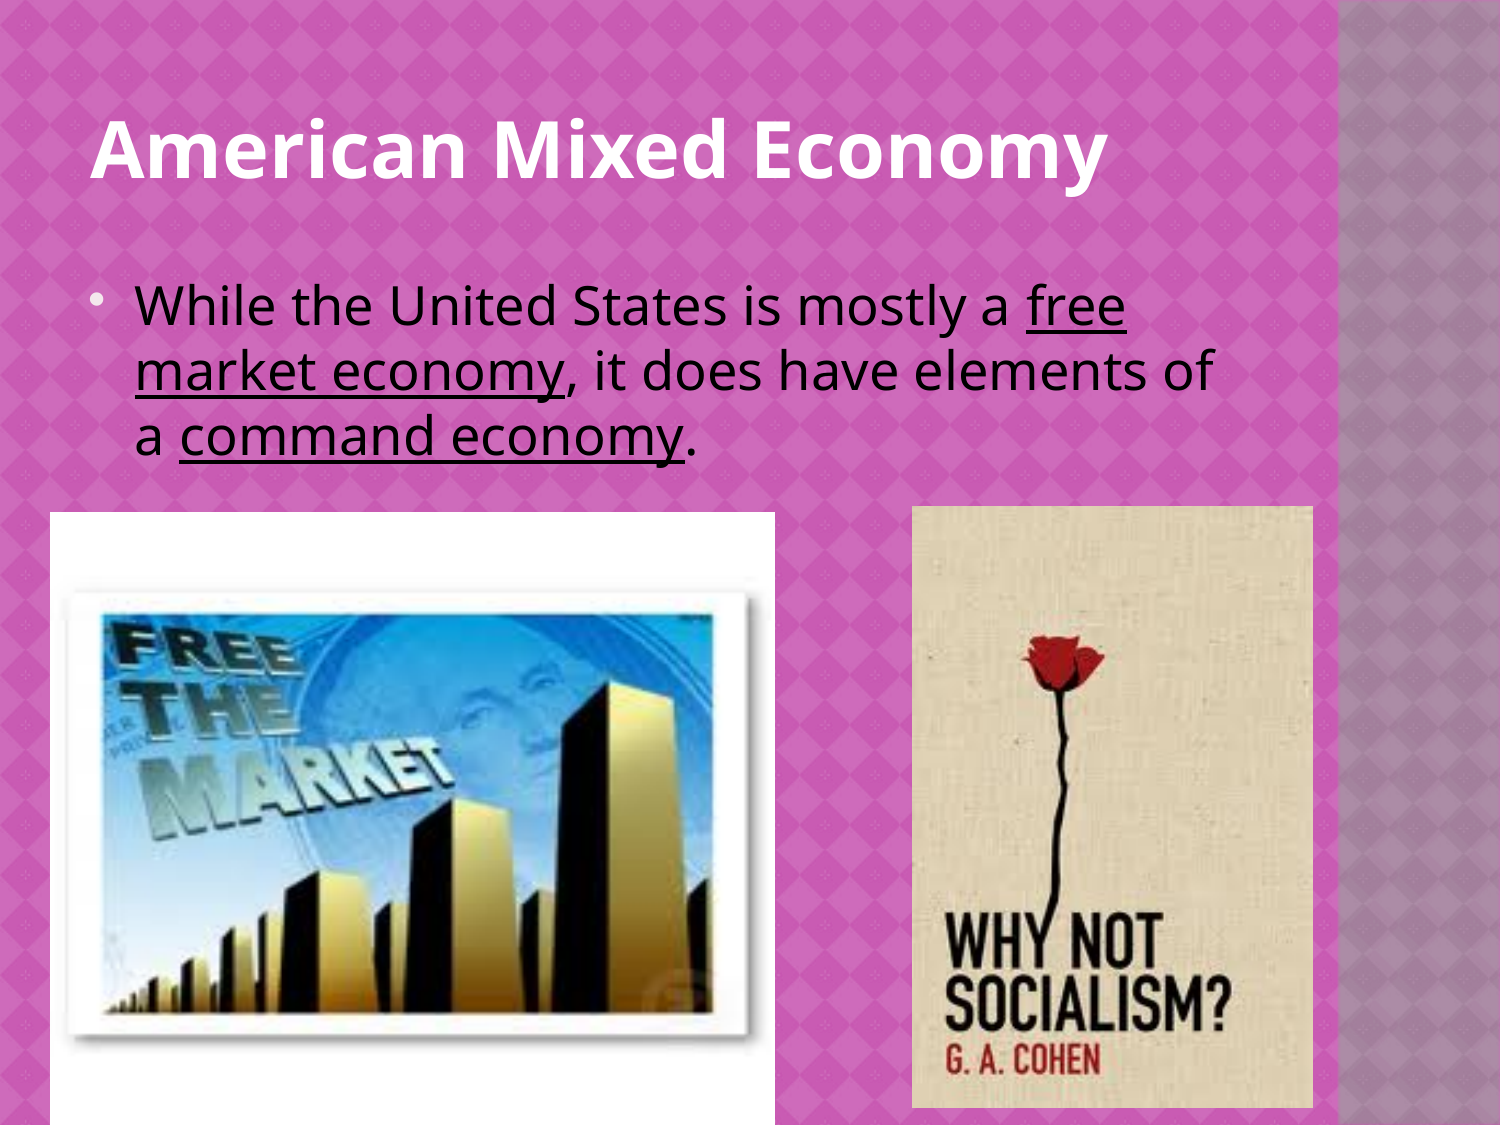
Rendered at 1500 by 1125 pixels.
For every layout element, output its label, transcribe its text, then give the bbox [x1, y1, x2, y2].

picture [912, 506, 1313, 1108]
list While the United States is mostly a free market economy, it does have elements of a command economy. [74, 263, 1263, 1060]
picture [50, 512, 776, 1125]
title American Mixed Economy [75, 52, 1263, 241]
